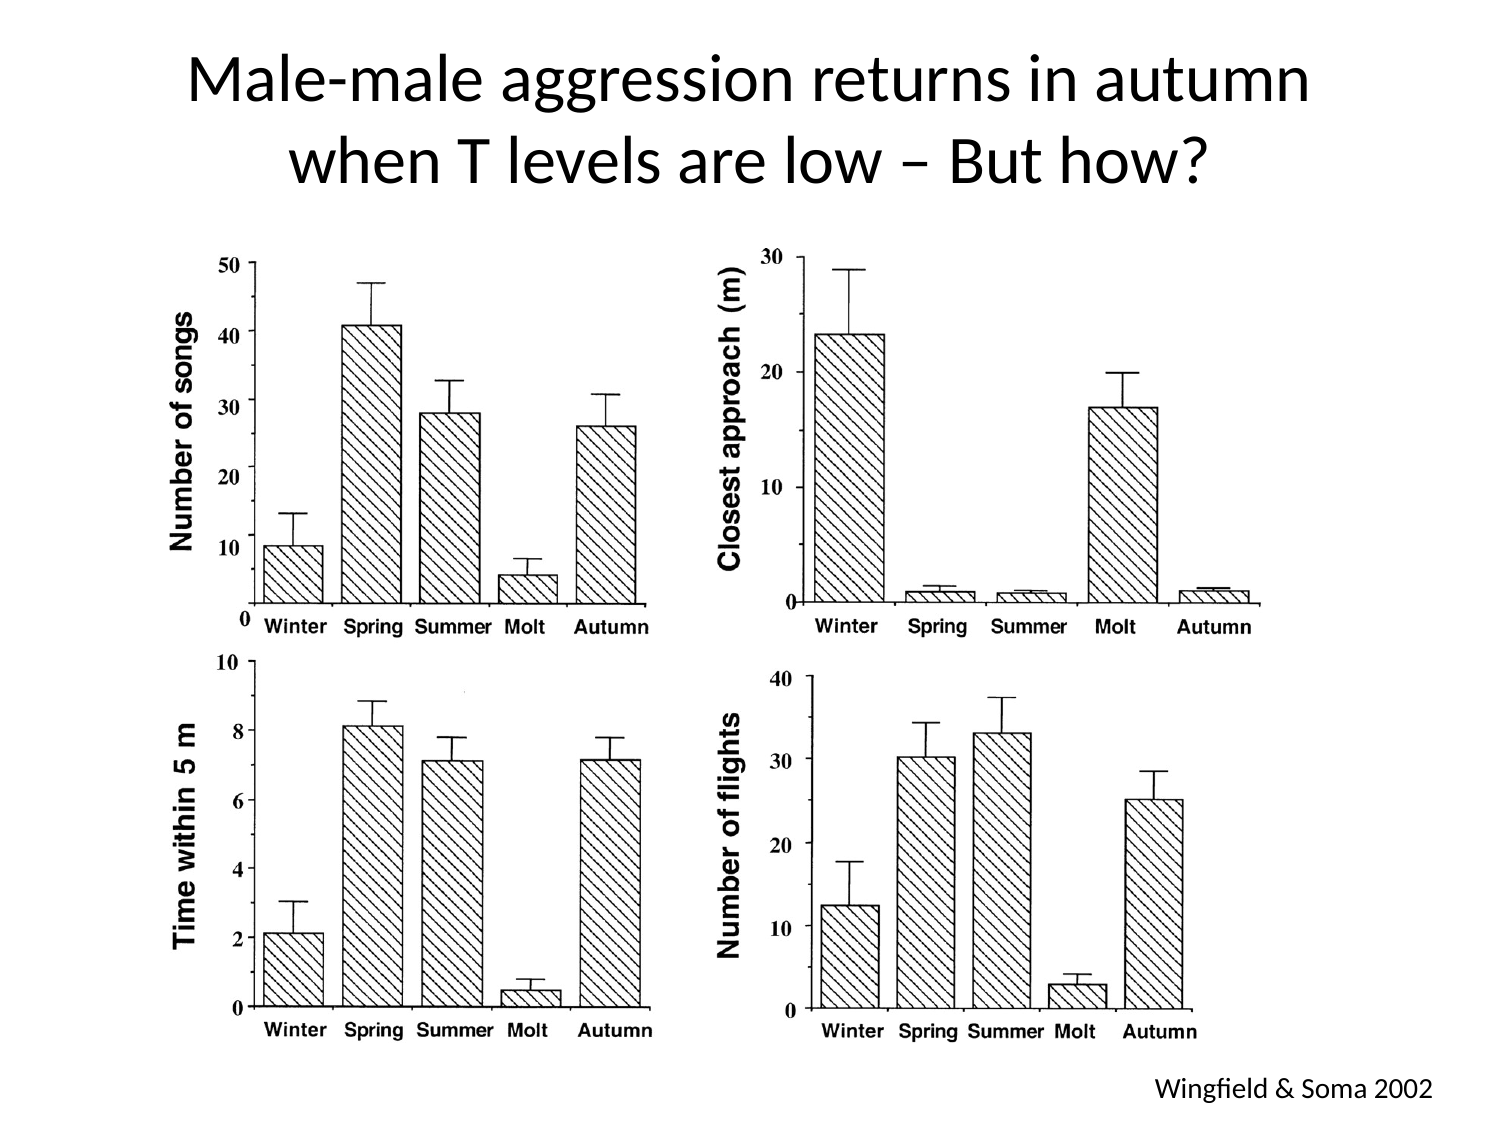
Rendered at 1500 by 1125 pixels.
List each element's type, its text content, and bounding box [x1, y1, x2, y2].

title Male-male aggression returns in autumn when T levels are low – But how? [75, 24, 1425, 205]
picture [168, 248, 1263, 1044]
text_box Wingfield & Soma 2002 [1139, 1062, 1448, 1113]
